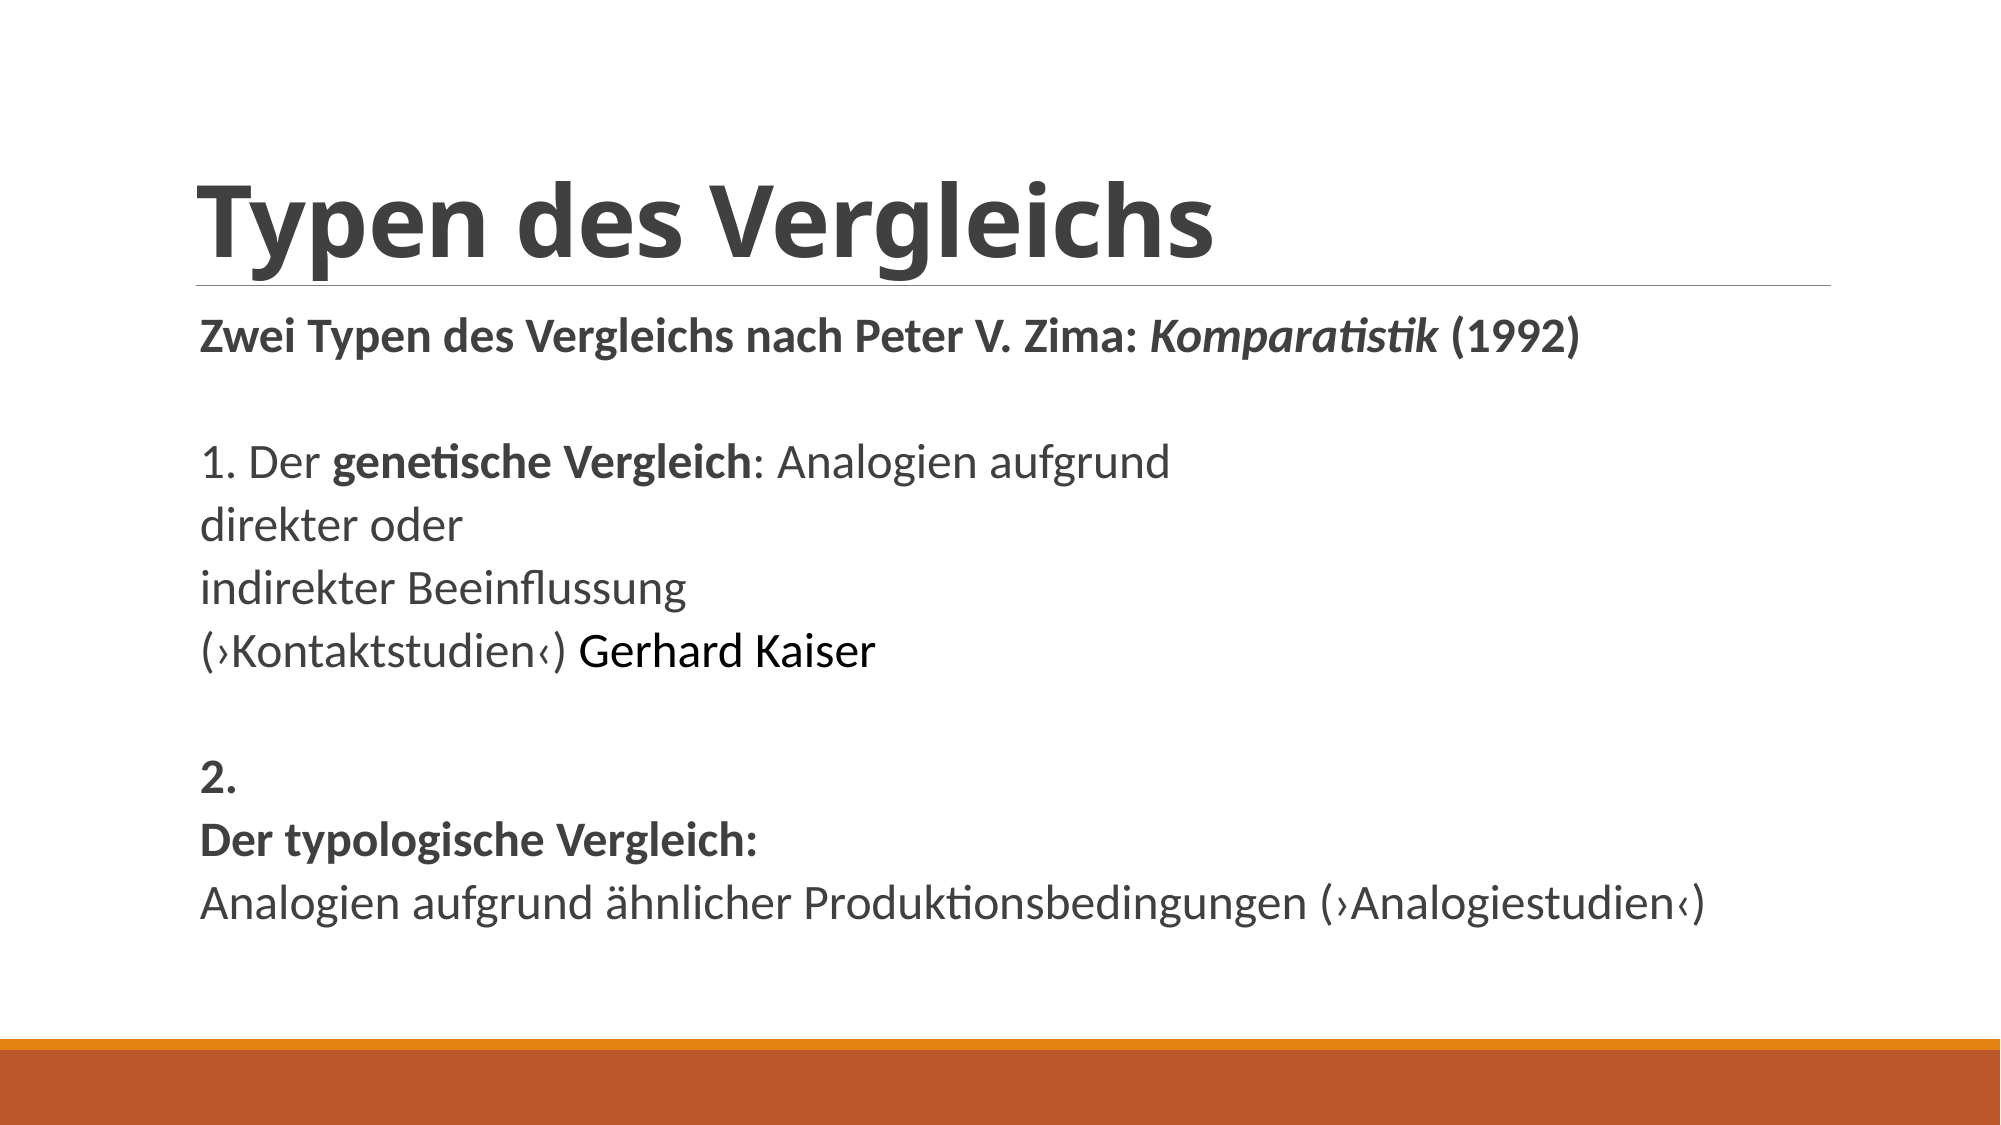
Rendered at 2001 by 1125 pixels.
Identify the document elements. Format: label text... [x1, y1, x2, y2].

list Zwei Typen des Vergleichs nach Peter V. Zima: Komparatistik (1992) 1. Der genetische Vergleich: Analogien aufgrund direkter oder indirekter Beeinflussung (›Kontaktstudien‹) Gerhard Kaiser 2. Der typologische Vergleich: Analogien aufgrund ähnlicher Produktionsbedingungen (›Analogiestudien‹) [180, 302, 1830, 963]
title Typen des Vergleichs [180, 47, 1830, 285]
